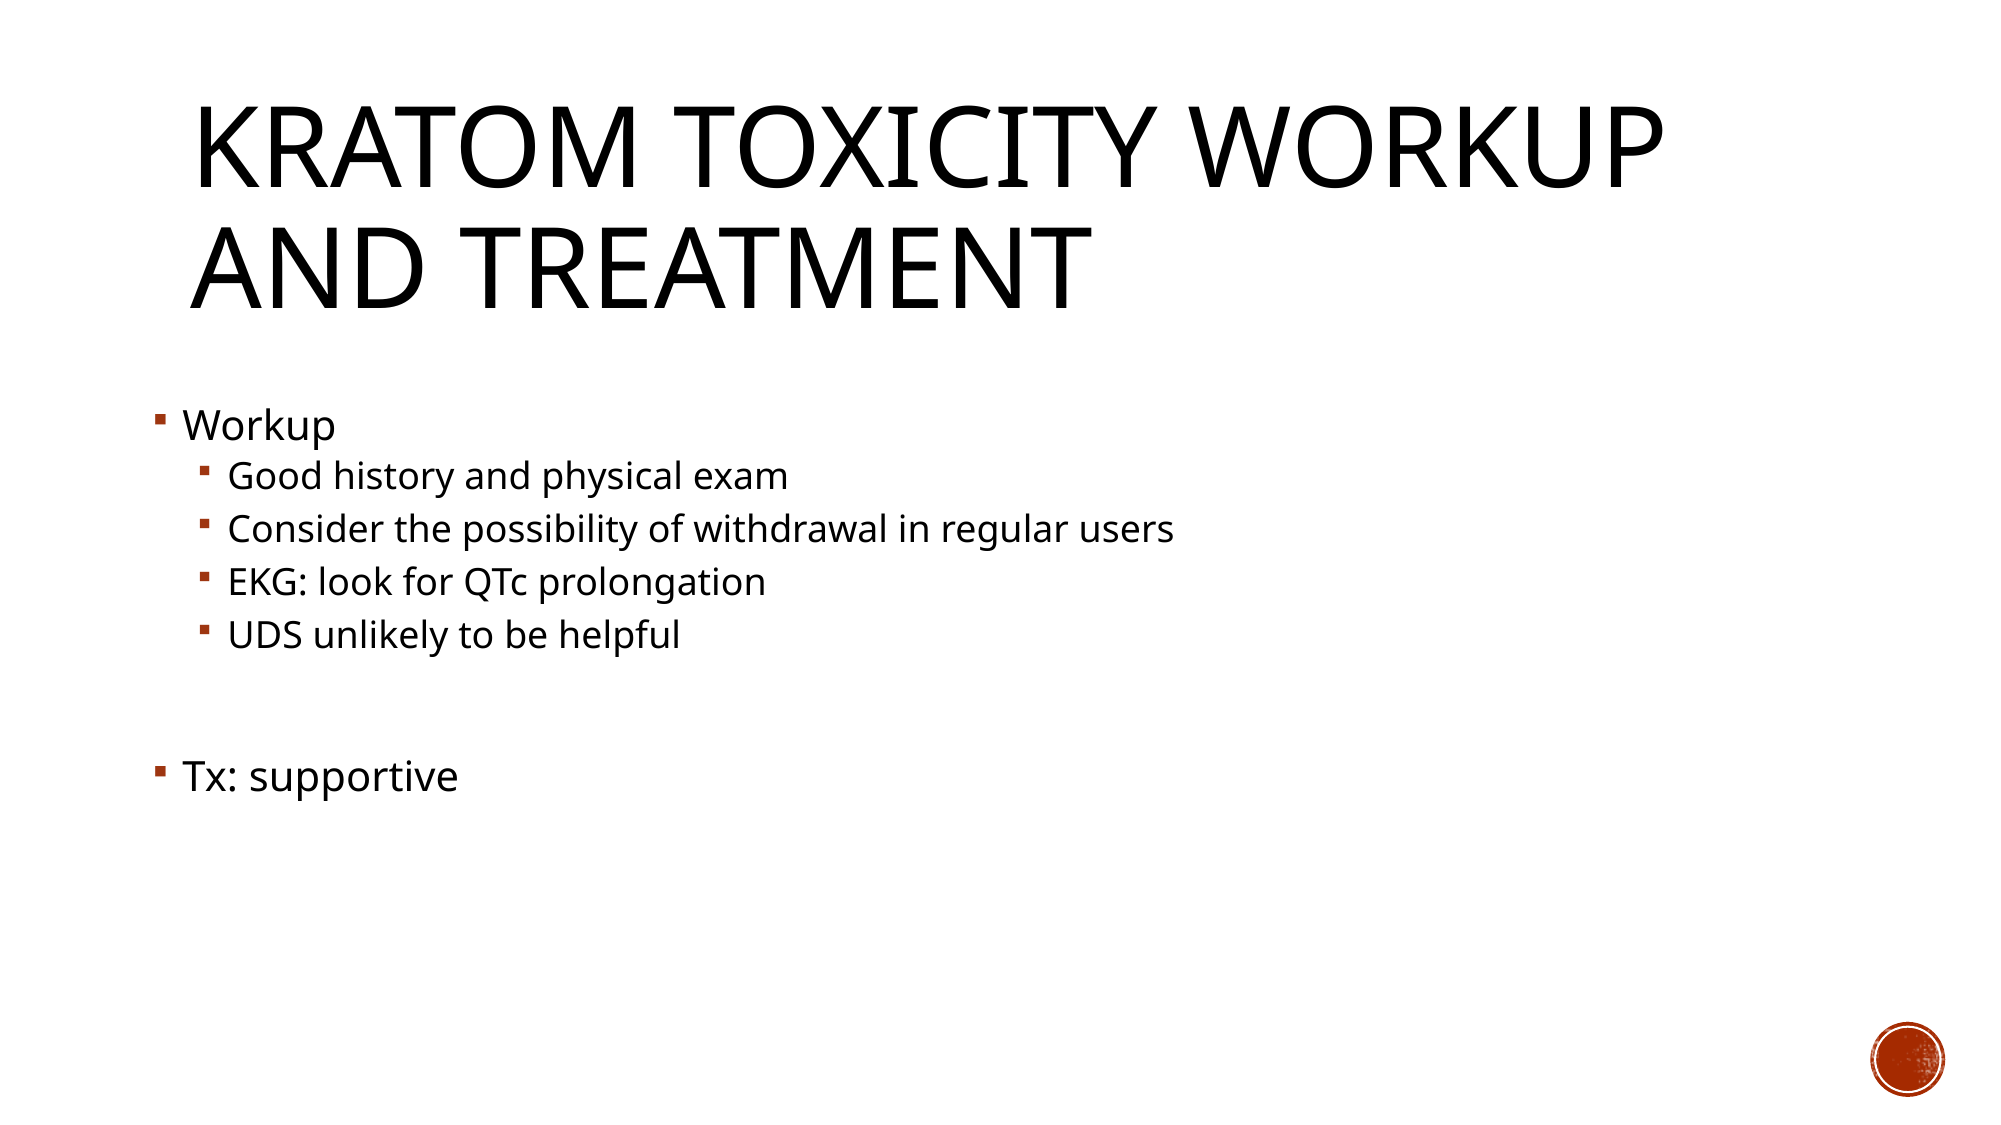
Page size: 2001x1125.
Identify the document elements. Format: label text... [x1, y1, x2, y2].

list Workup Good history and physical exam Consider the possibility of withdrawal in regular users EKG: look for QTc prolongation UDS unlikely to be helpful Tx: supportive [137, 396, 1863, 1111]
title Kratom Toxicity Workup and Treatment [175, 79, 1826, 344]
